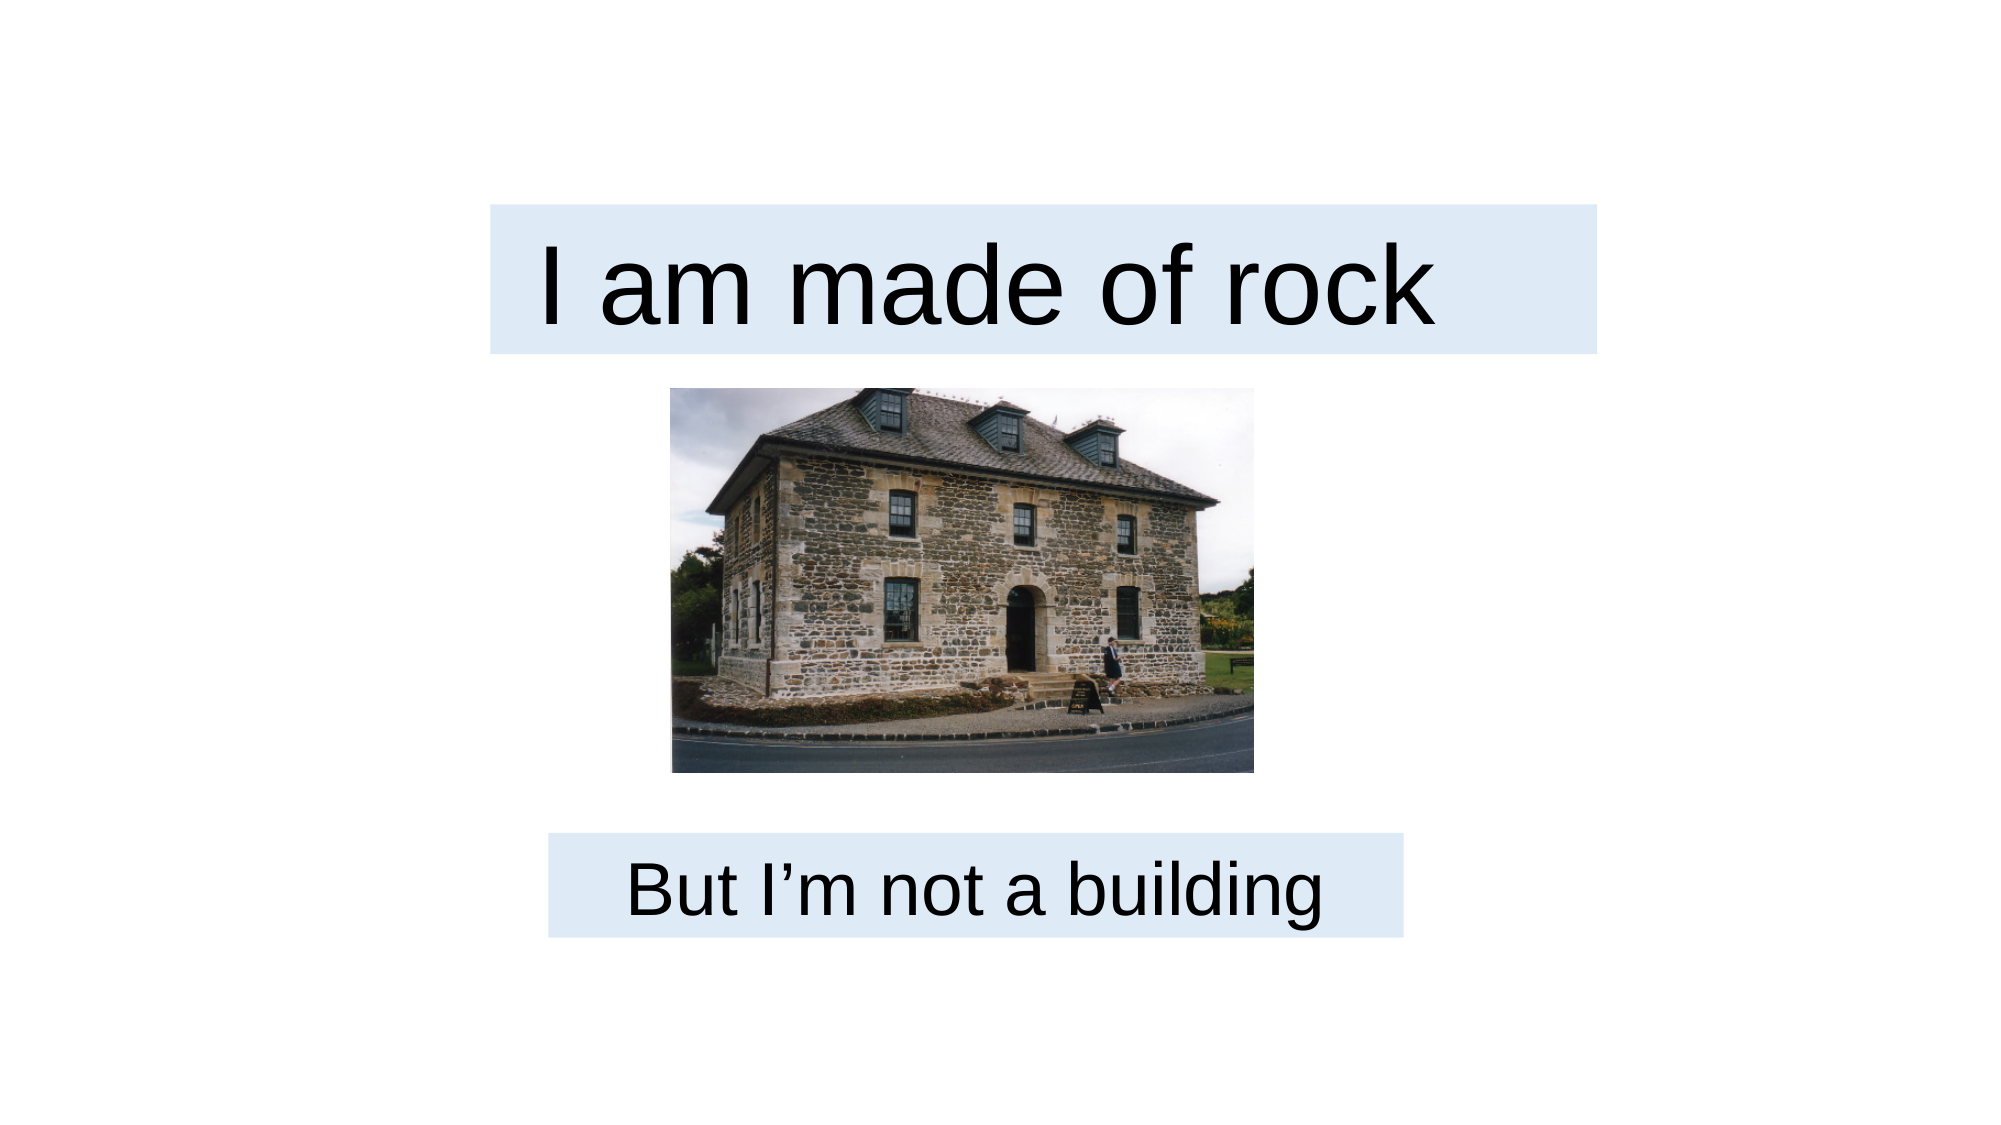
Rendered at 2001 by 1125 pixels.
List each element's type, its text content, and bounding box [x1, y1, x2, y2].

picture [670, 388, 1254, 774]
text_box I am made of rock [490, 204, 1598, 355]
text_box But I’m not a building [548, 832, 1404, 938]
